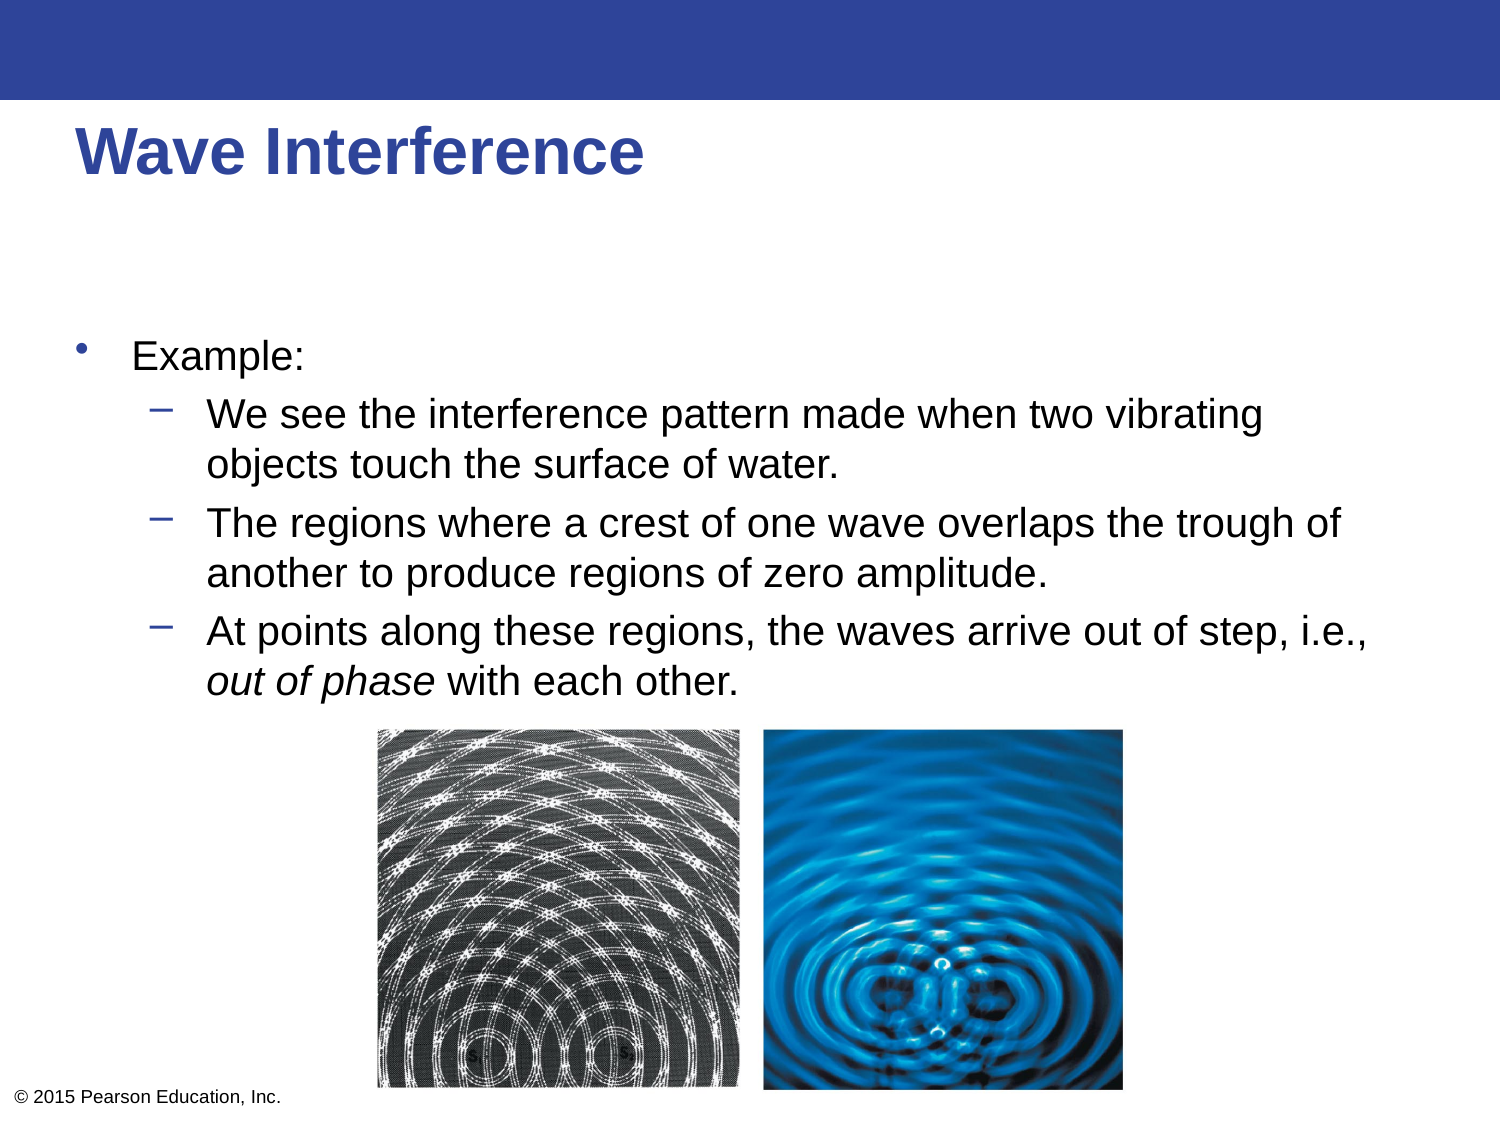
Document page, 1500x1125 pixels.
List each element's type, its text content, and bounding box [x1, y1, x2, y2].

footer © 2015 Pearson Education, Inc. [14, 1084, 900, 1115]
picture [372, 724, 1128, 1095]
title Wave Interference [0, 100, 1500, 196]
list Example: We see the interference pattern made when two vibrating objects touch the surface of water. The regions where a crest of one wave overlaps the trough of another to produce regions of zero amplitude. At points along these regions, the waves arrive out of step, i.e., out of phase with each other. [59, 321, 1410, 1085]
